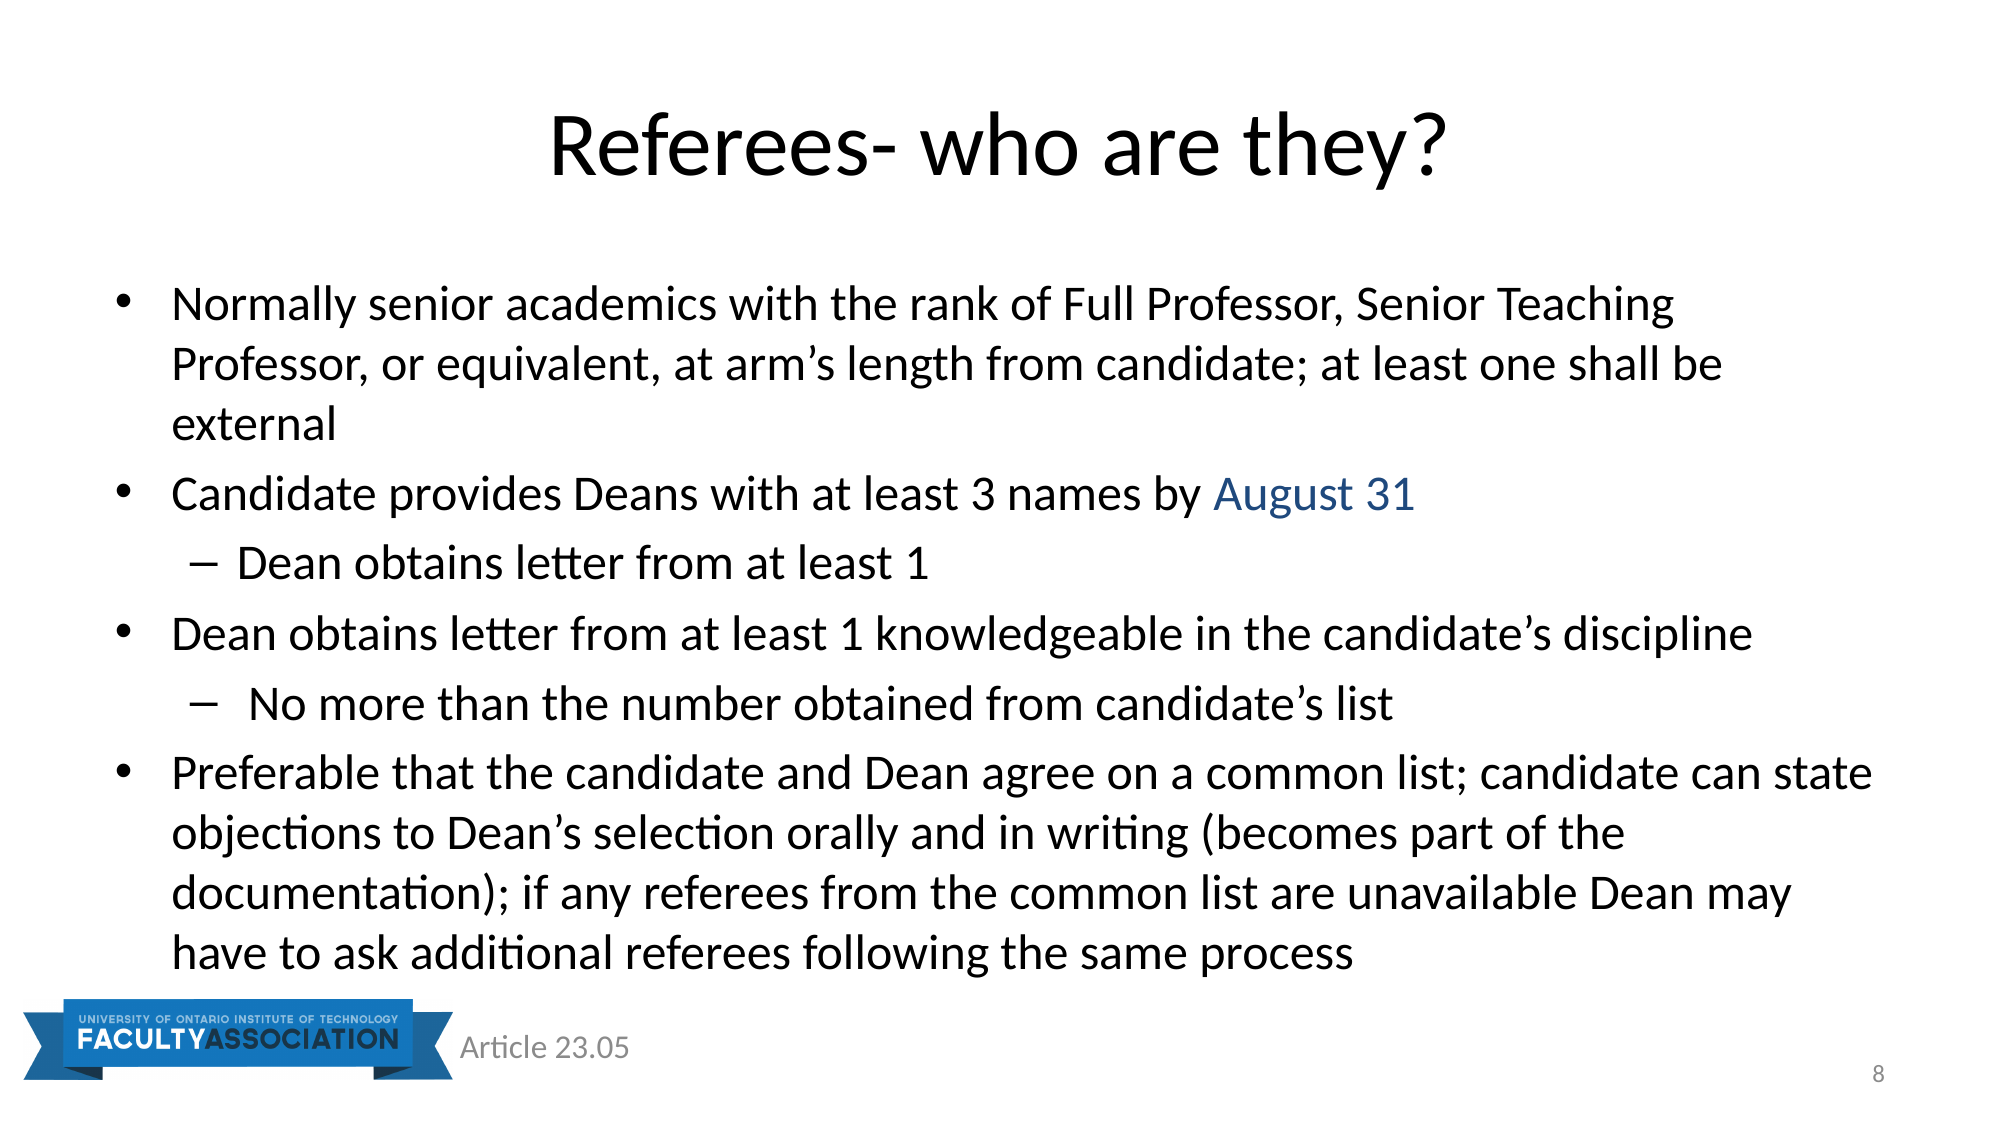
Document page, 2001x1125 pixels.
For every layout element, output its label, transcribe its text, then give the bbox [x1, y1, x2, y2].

footer Article 23.05 [444, 1015, 1079, 1076]
list Normally senior academics with the rank of Full Professor, Senior Teaching Professor, or equivalent, at arm’s length from candidate; at least one shall be external Candidate provides Deans with at least 3 names by August 31 Dean obtains letter from at least 1 Dean obtains letter from at least 1 knowledgeable in the candidate’s discipline No more than the number obtained from candidate’s list Preferable that the candidate and Dean agree on a common list; candidate can state objections to Dean’s selection orally and in writing (becomes part of the documentation); if any referees from the common list are unavailable Dean may have to ask additional referees following the same process [99, 262, 1900, 1005]
title Referees- who are they? [99, 45, 1900, 233]
slide_number 8 [1433, 1042, 1900, 1103]
picture [23, 999, 453, 1080]
